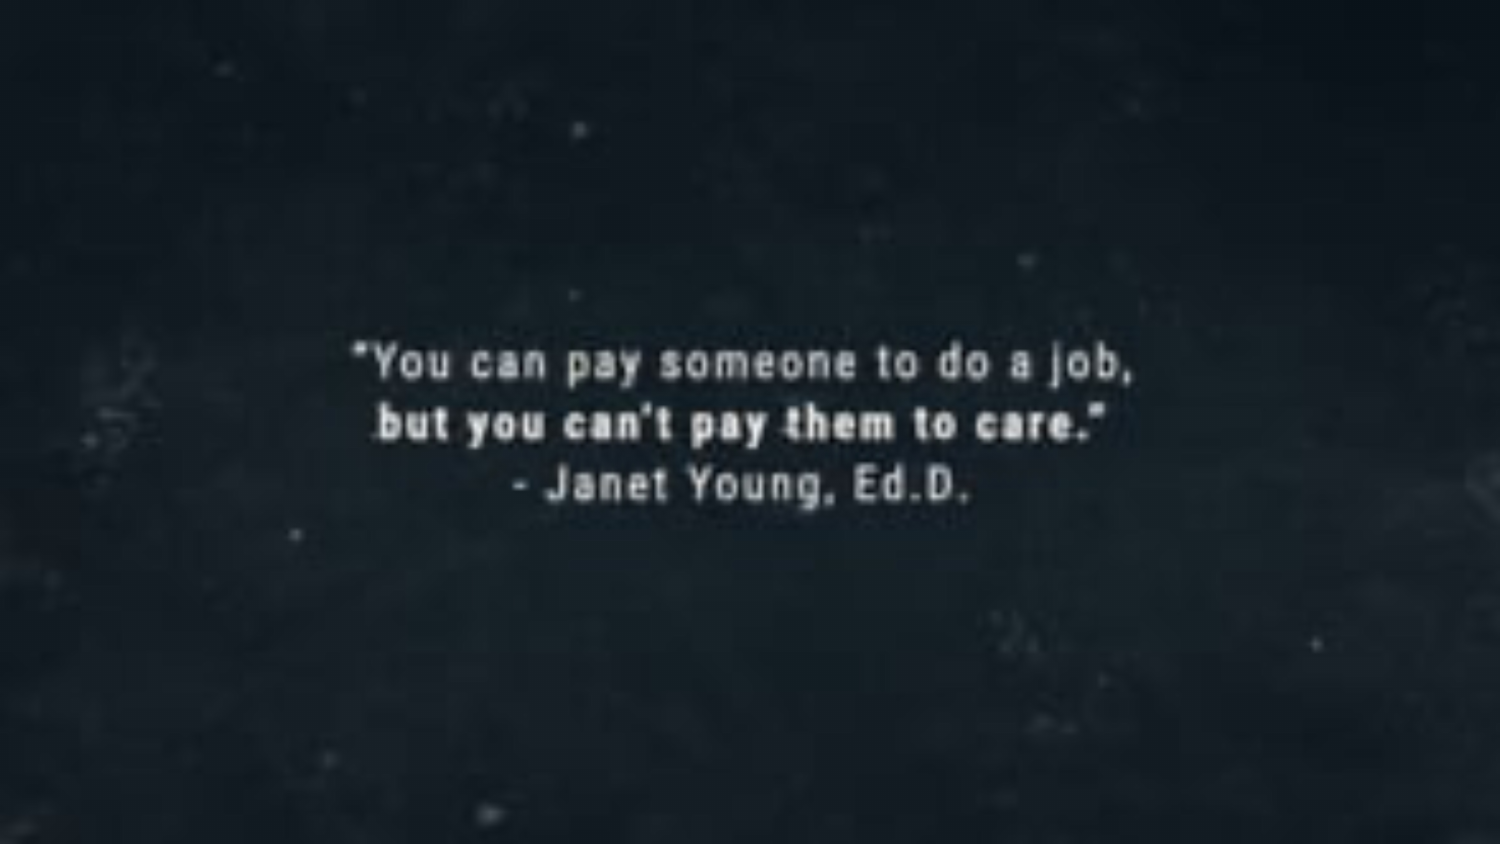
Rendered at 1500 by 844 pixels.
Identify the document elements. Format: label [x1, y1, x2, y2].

text_box [0, 0, 1500, 844]
